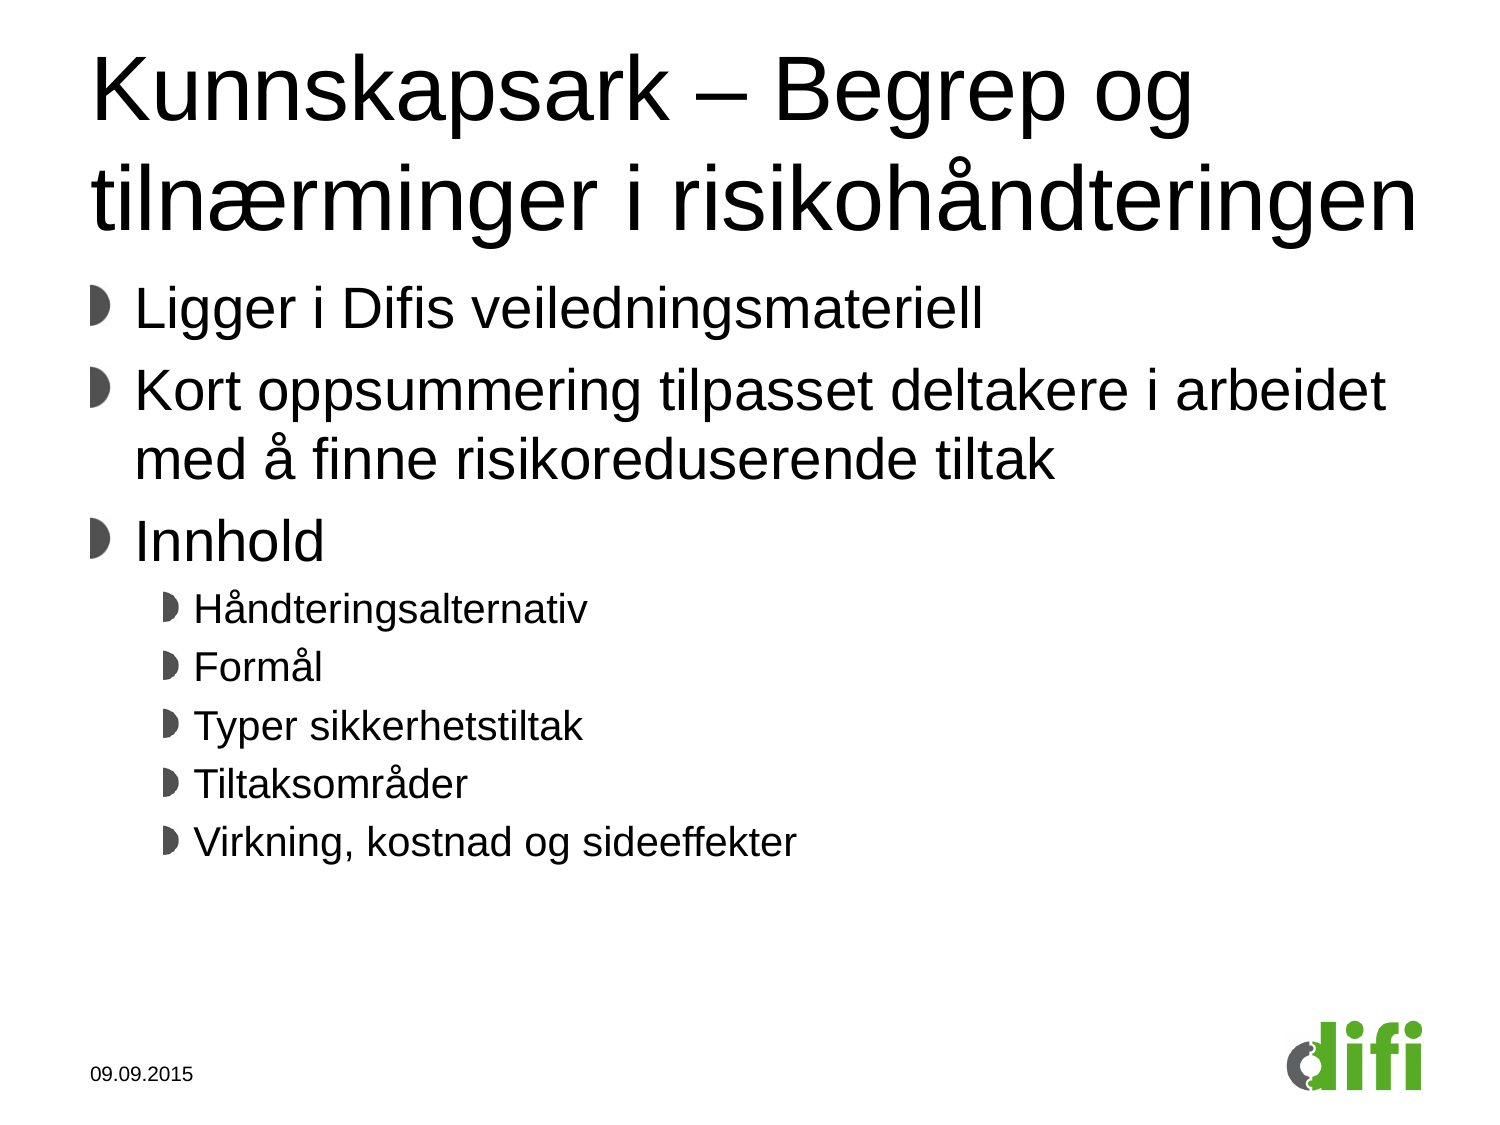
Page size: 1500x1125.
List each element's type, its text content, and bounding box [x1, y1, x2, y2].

picture [1284, 1019, 1425, 1093]
picture [90, 366, 111, 408]
picture [163, 825, 179, 855]
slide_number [75, 1042, 425, 1103]
picture [163, 650, 179, 680]
list Ligger i Difis veiledningsmateriell Kort oppsummering tilpasset deltakere i arbeidet med å finne risikoreduserende tiltak Innhold Håndteringsalternativ Formål Typer sikkerhetstiltak Tiltaksområder Virkning, kostnad og sideeffekter [74, 262, 1426, 1006]
picture [163, 708, 179, 738]
picture [163, 591, 179, 622]
picture [90, 284, 111, 326]
picture [163, 767, 179, 797]
title Kunnskapsark – Begrep og tilnærminger i risikohåndteringen [74, 44, 1448, 233]
picture [90, 517, 111, 559]
